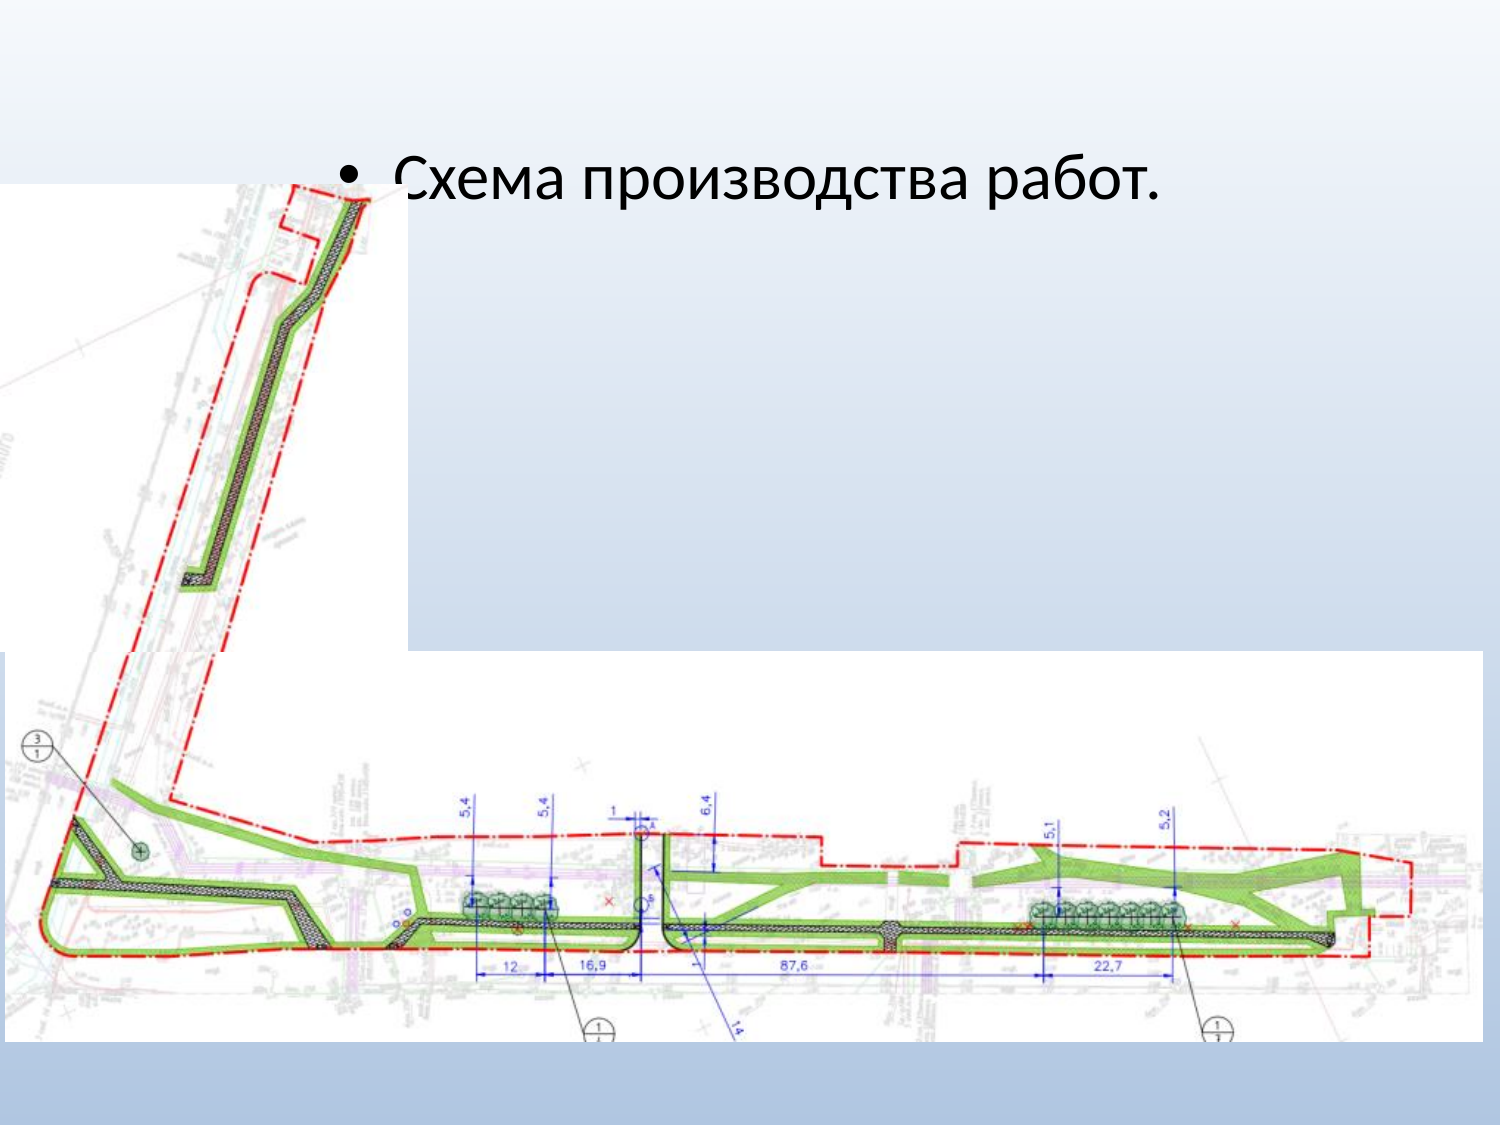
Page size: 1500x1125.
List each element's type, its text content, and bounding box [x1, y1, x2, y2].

picture [0, 183, 1483, 1042]
list Схема производства работ. [75, 125, 1425, 650]
